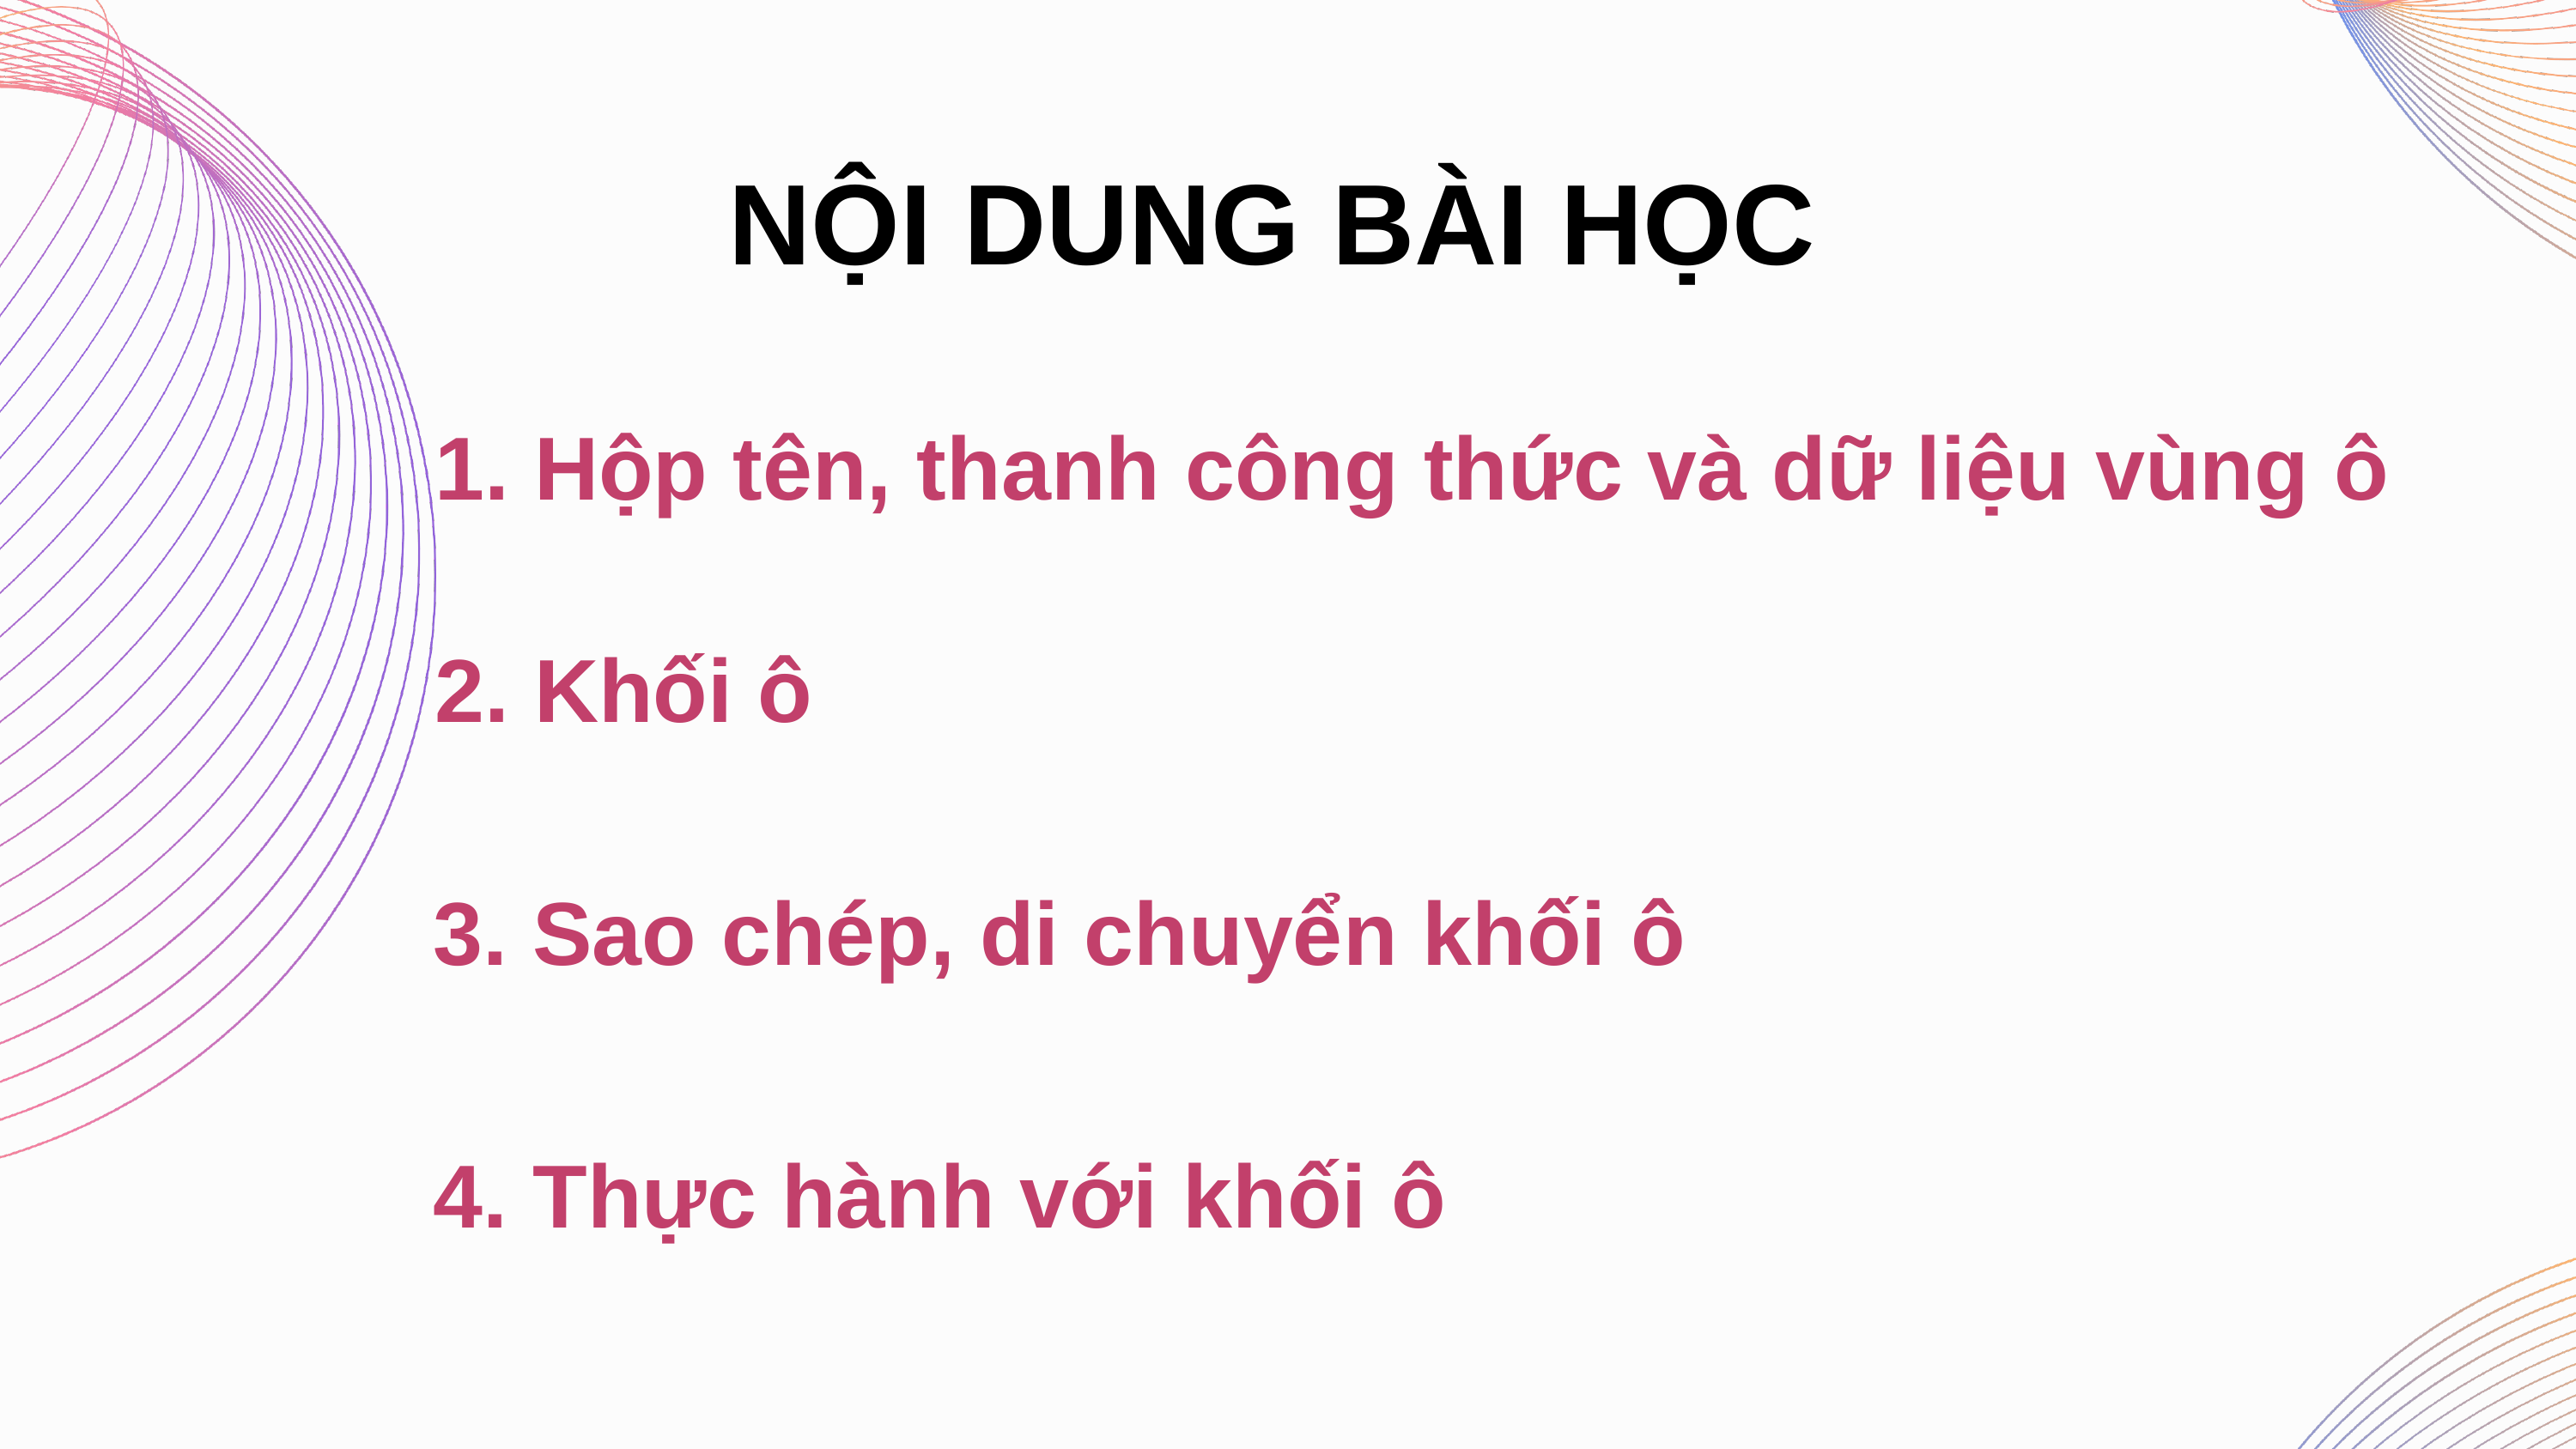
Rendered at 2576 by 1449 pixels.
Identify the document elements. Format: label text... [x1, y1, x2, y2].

text_box NỘI DUNG BÀI HỌC [440, 127, 2264, 288]
picture [0, 0, 436, 1183]
text_box 3. Sao chép, di chuyển khối ô [440, 908, 1879, 984]
text_box 1. Hộp tên, thanh công thức và dữ liệu vùng ô [440, 443, 2413, 518]
text_box 2. Khối ô [440, 664, 1363, 741]
picture [2269, 0, 2576, 340]
text_box 4. Thực hành với khối ô [433, 1170, 1737, 1246]
picture [2159, 1226, 2576, 1449]
